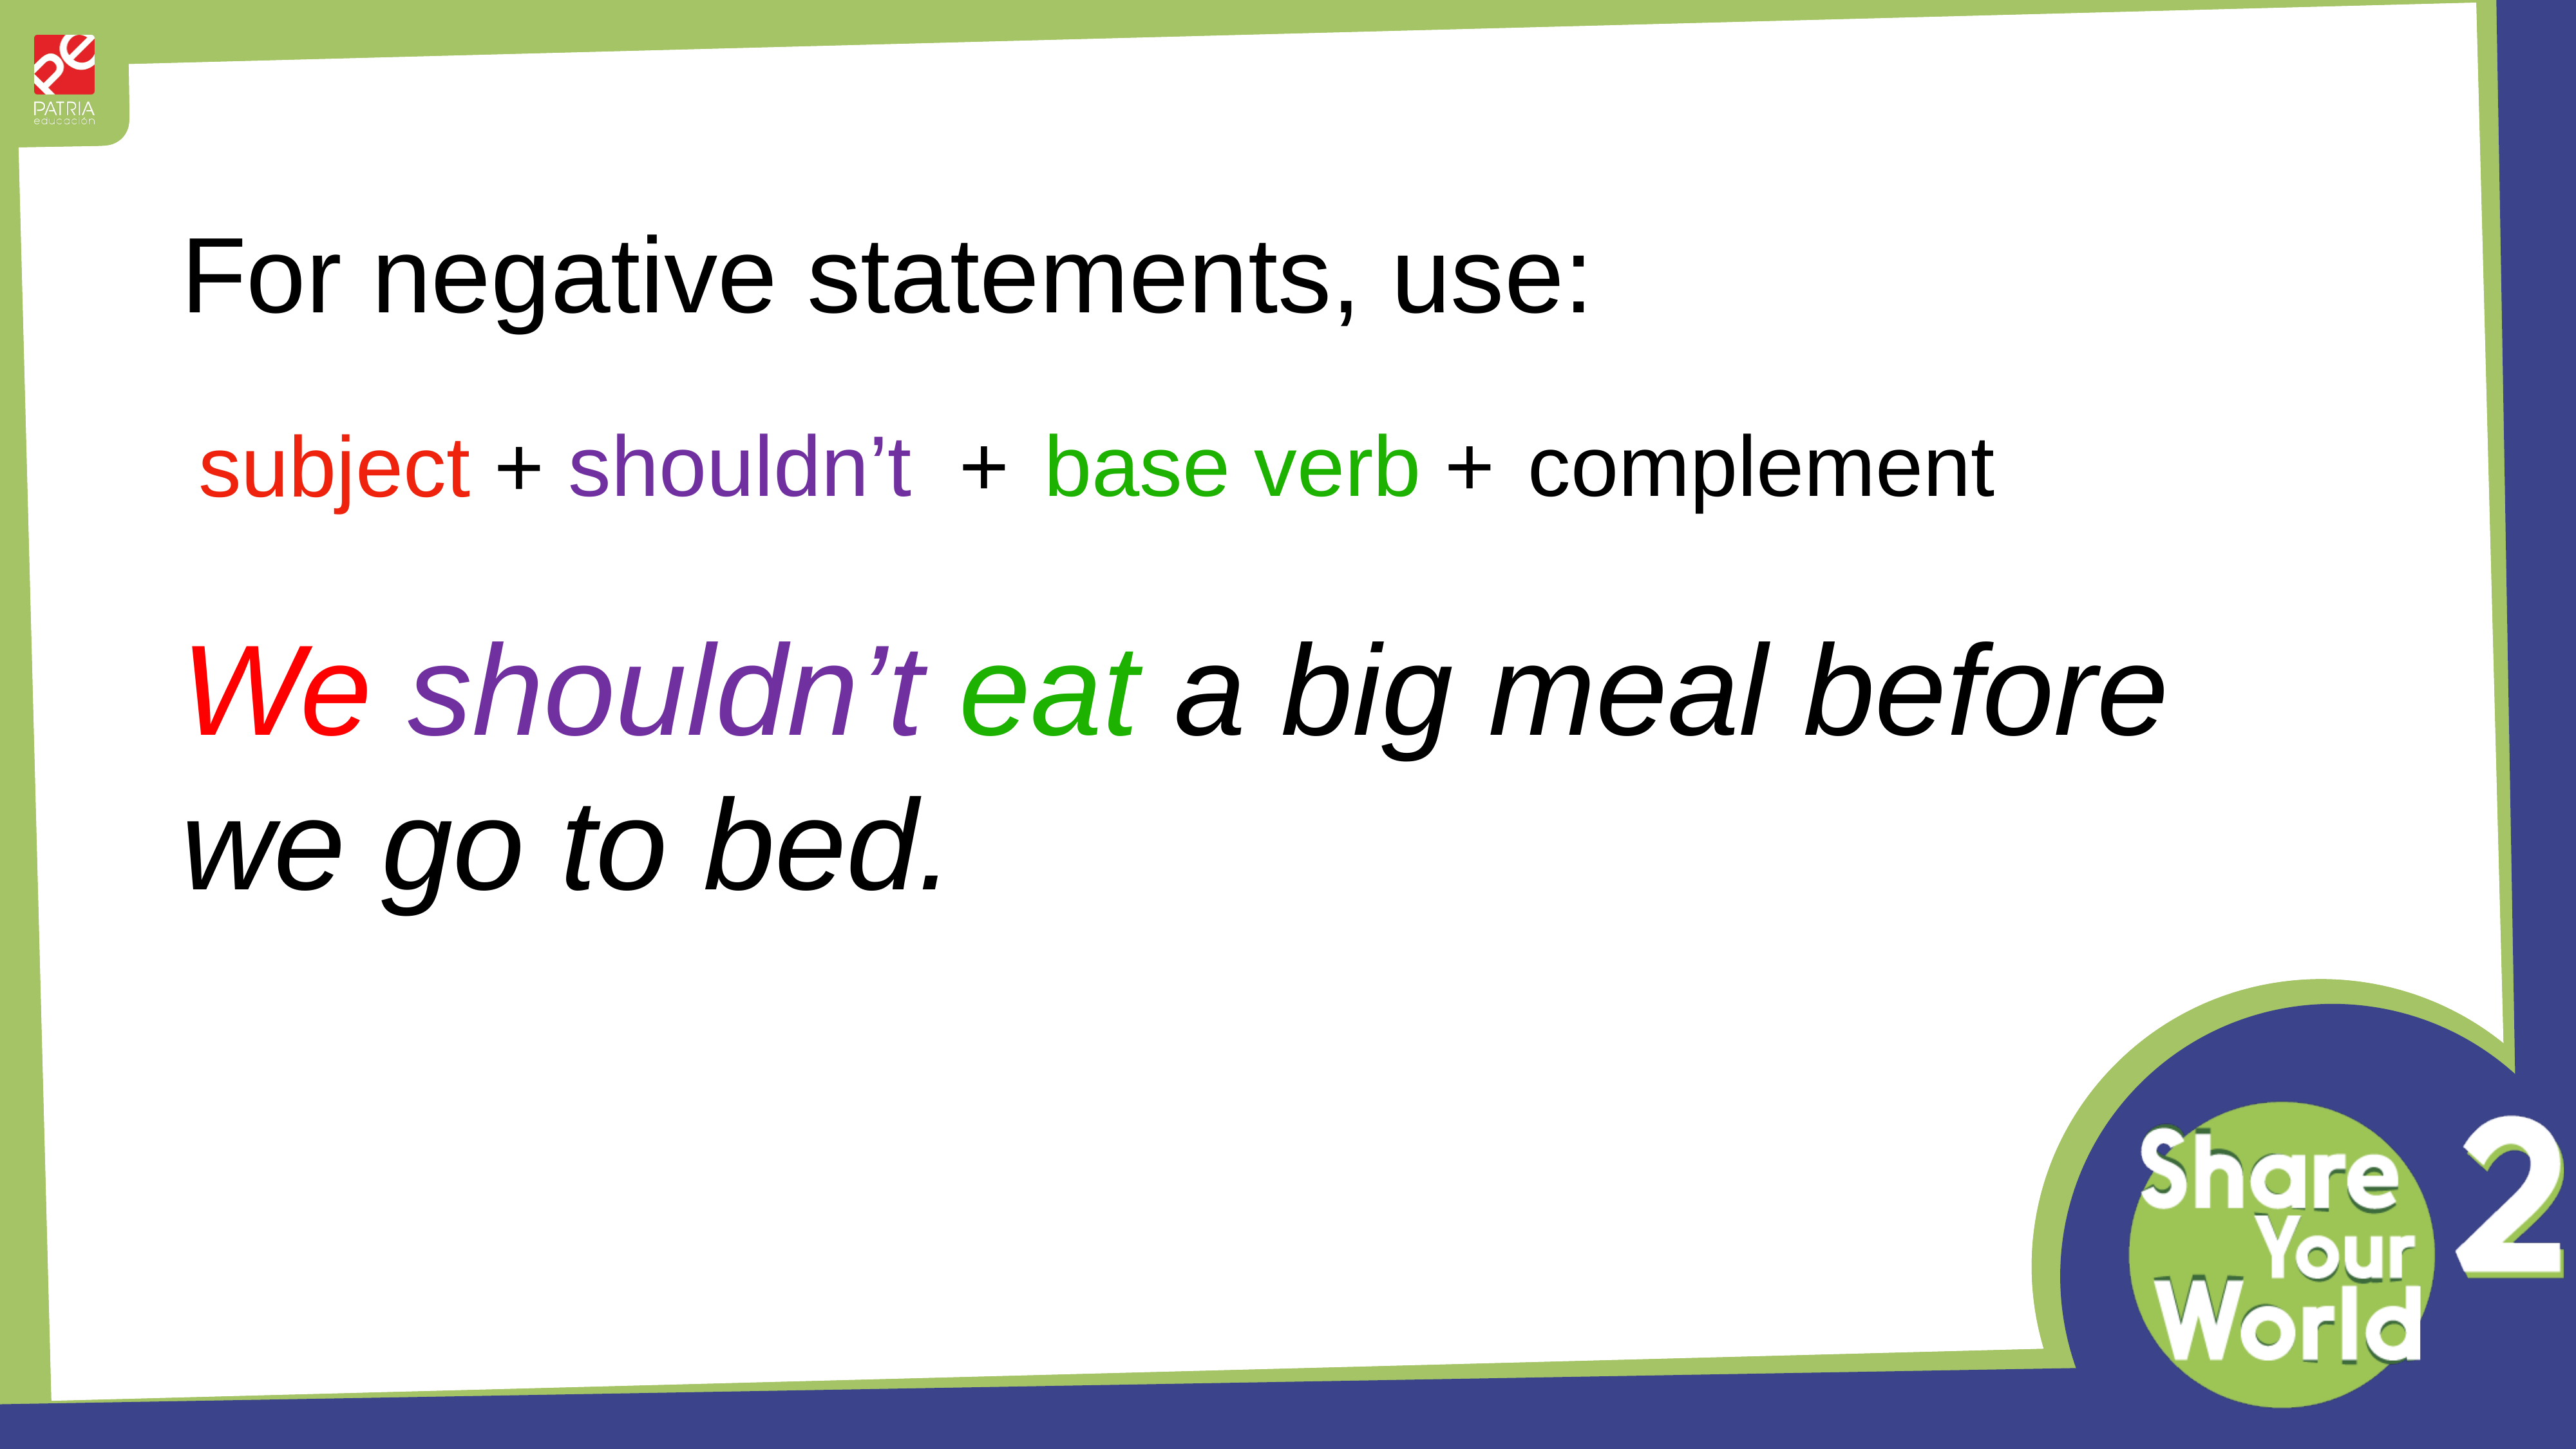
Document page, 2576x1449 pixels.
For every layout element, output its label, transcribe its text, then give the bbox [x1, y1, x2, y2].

text_box subject + [179, 401, 584, 596]
picture [34, 35, 95, 124]
text_box base verb + [1025, 401, 1508, 524]
text_box complement [1508, 401, 2163, 524]
text_box For negative statements, use: [162, 195, 2349, 344]
text_box shouldn’t + [549, 401, 1025, 524]
text_box We shouldn’t eat a big meal before we go to bed. [162, 596, 2280, 925]
picture [2127, 1097, 2567, 1412]
